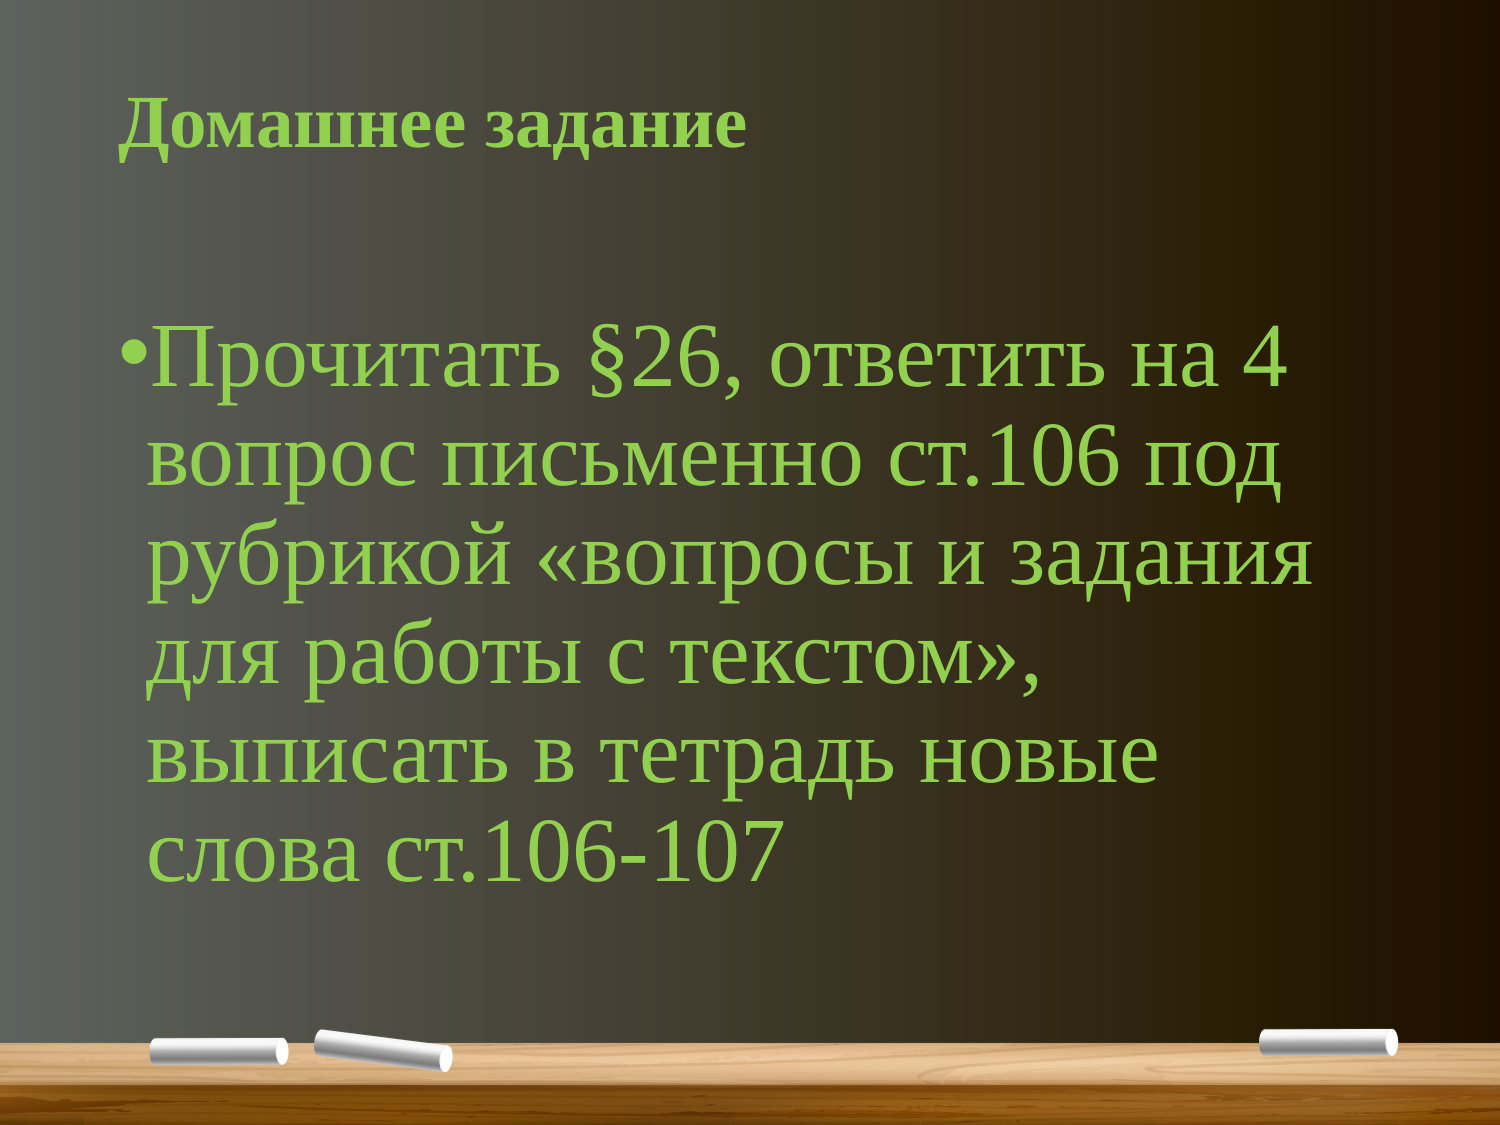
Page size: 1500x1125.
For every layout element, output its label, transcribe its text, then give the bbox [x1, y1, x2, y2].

picture [0, 0, 1500, 1125]
list Прочитать §26, ответить на 4 вопрос письменно ст.106 под рубрикой «вопросы и задания для работы с текстом», выписать в тетрадь новые слова ст.106-107 [103, 299, 1397, 1014]
title Домашнее задание [103, 59, 1397, 278]
